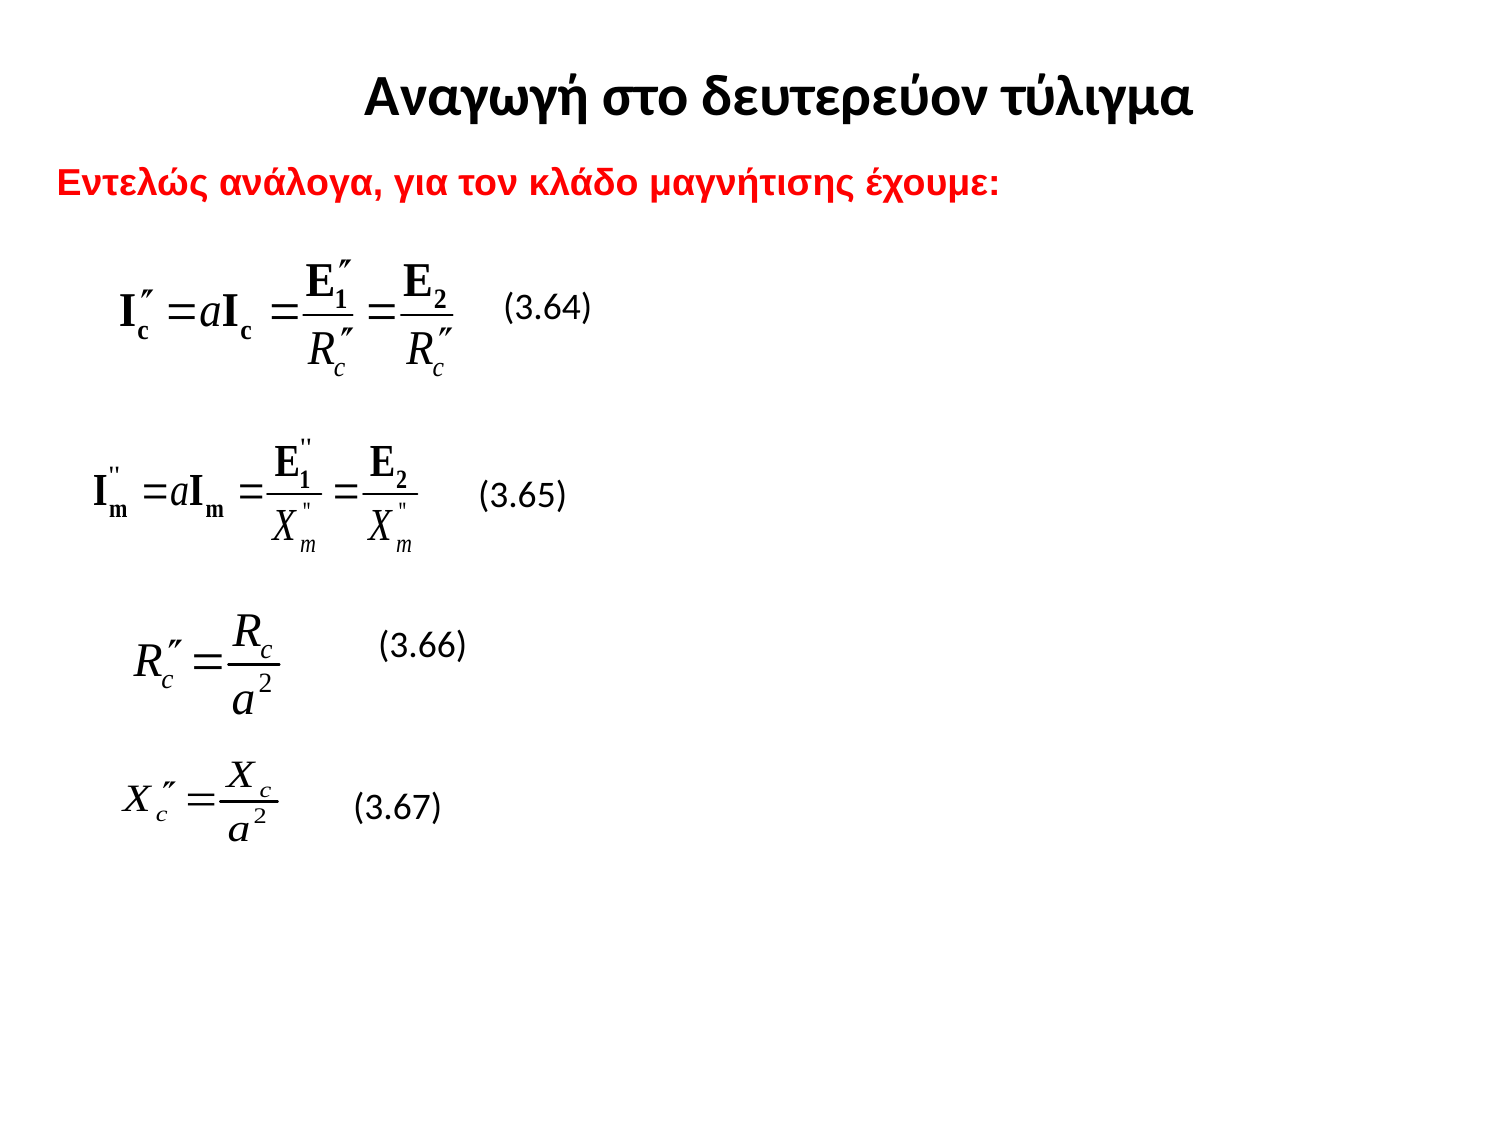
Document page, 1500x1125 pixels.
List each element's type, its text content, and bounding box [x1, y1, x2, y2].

text_box (3.67) [338, 774, 458, 835]
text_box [112, 249, 463, 388]
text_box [112, 749, 288, 851]
text_box (3.64) [488, 274, 608, 335]
text_box (3.65) [463, 462, 583, 523]
text_box Αναγωγή στο δευτερεύον τύλιγμα [349, 50, 1268, 135]
text_box Εντελώς ανάλογα, για τον κλάδο μαγνήτισης έχουμε: [41, 150, 1017, 211]
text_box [87, 424, 426, 563]
text_box (3.66) [363, 612, 483, 673]
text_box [124, 599, 288, 726]
